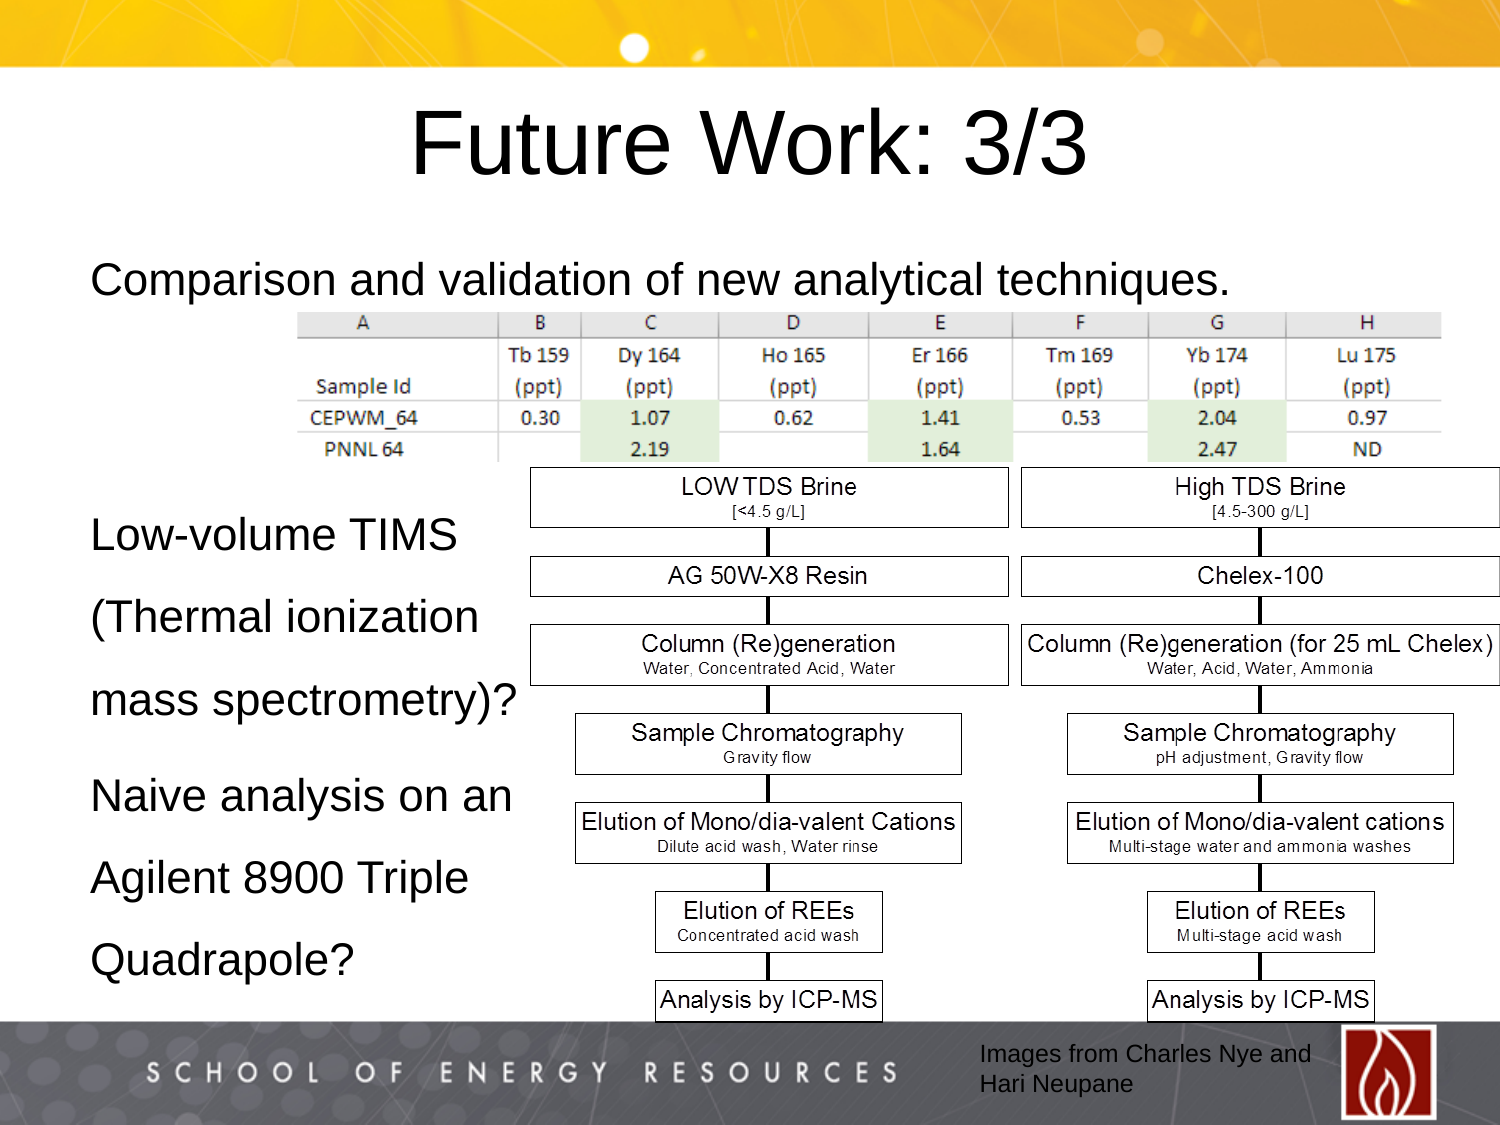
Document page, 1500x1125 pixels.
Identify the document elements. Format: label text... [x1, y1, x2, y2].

title Future Work: 3/3 [362, 68, 1138, 207]
text_box Low-volume TIMS (Thermal ionization mass spectrometry)? Naive analysis on an Agilent 8900 Triple Quadrapole? [75, 461, 524, 1023]
text_box Images from Charles Nye and Hari Neupane [964, 1030, 1372, 1108]
picture [0, 0, 1500, 1125]
list Comparison and validation of new analytical techniques. [75, 207, 1442, 313]
